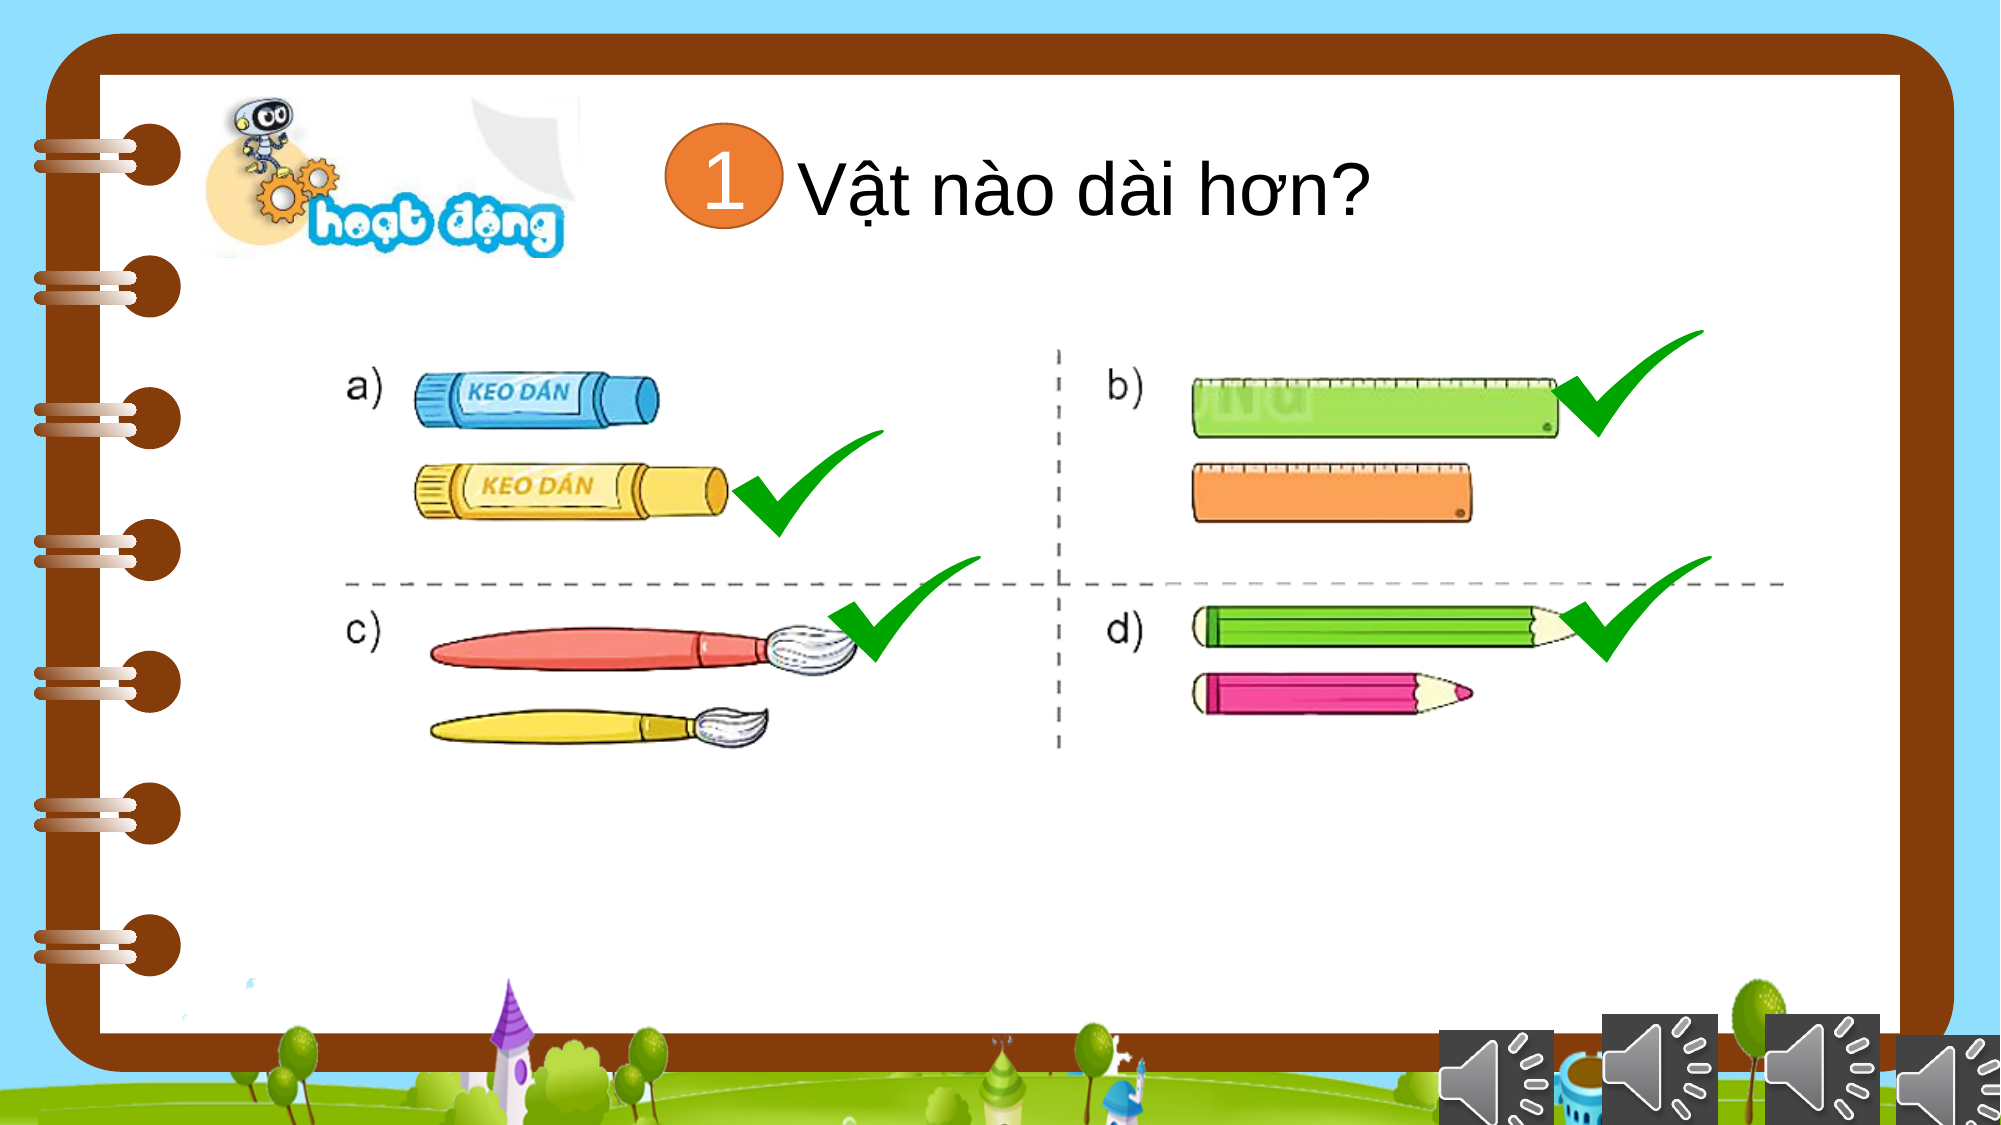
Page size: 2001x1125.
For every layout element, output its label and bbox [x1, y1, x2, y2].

text_box [665, 123, 1517, 239]
text_box [99, 74, 1901, 958]
text_box [34, 914, 181, 977]
text_box [34, 255, 181, 318]
text_box [49, 37, 1951, 958]
text_box [34, 782, 181, 845]
picture [0, 0, 2001, 1125]
text_box [34, 650, 181, 713]
text_box [34, 387, 181, 450]
text_box [34, 123, 181, 186]
text_box [34, 518, 181, 582]
